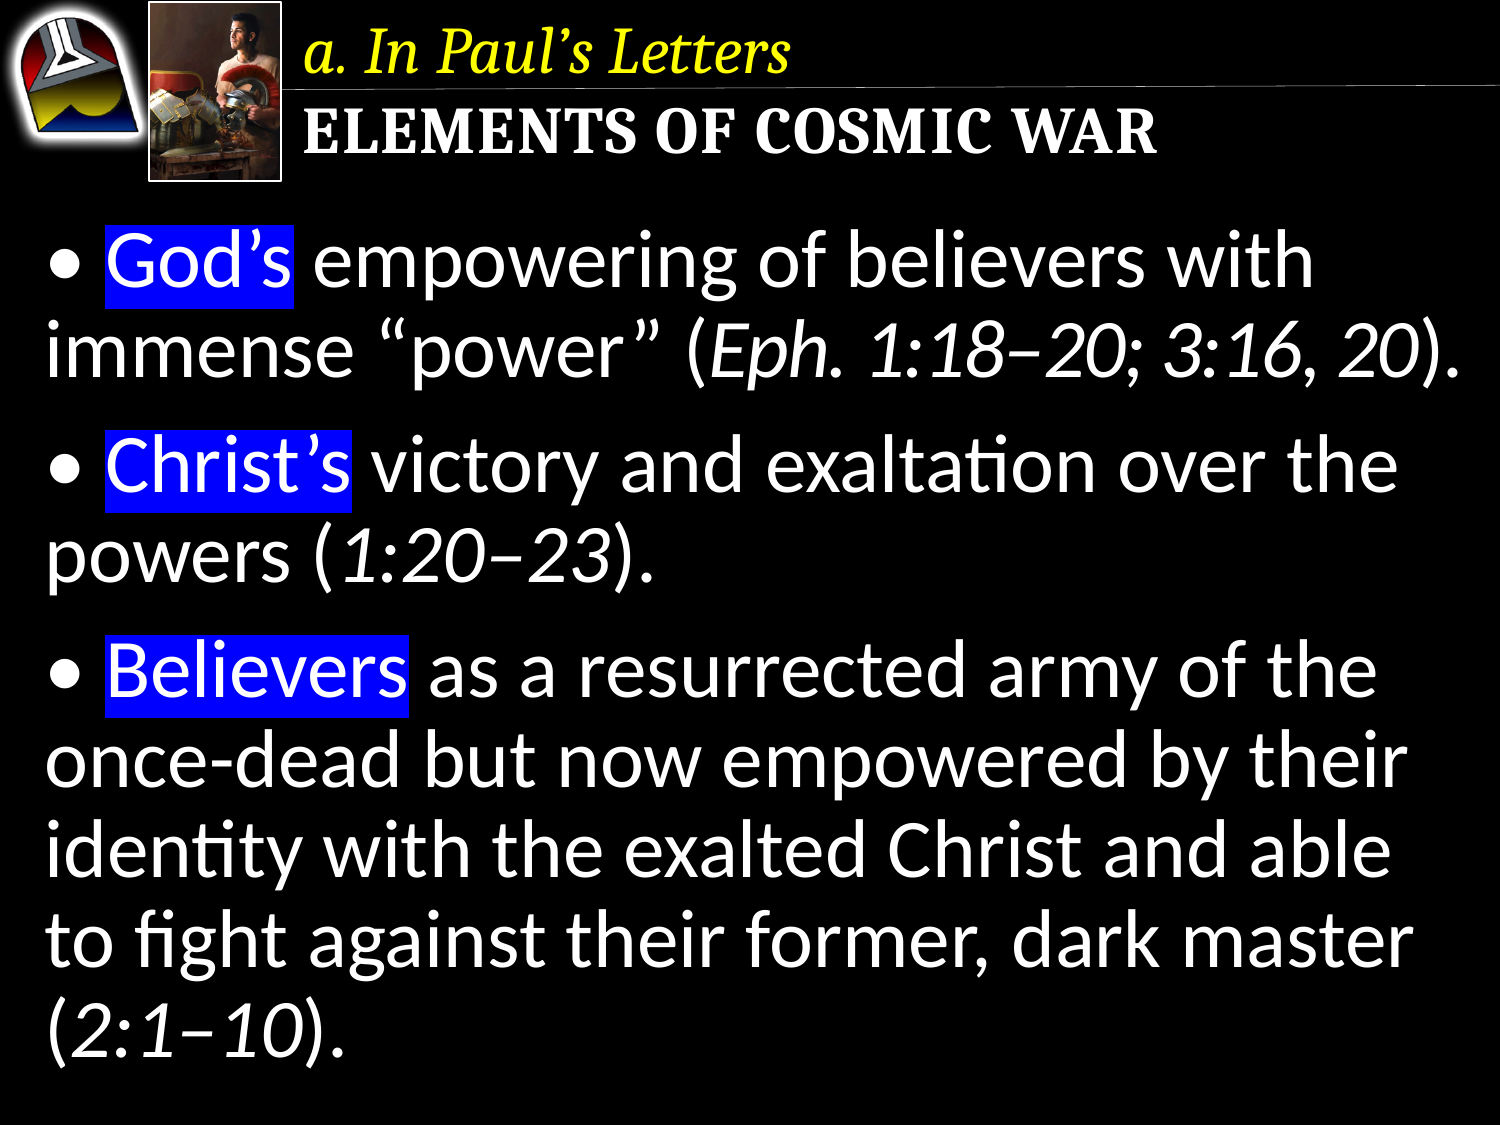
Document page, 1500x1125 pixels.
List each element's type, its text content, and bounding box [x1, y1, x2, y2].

picture [150, 3, 280, 180]
picture [0, 0, 160, 154]
text_box • God’s empowering of believers with immense “power” (Eph. 1:18–20; 3:16, 20). • Christ’s victory and exaltation over the powers (1:20–23). • Believers as a resurrected army of the once-dead but now empowered by their identity with the exalted Christ and able to fight against their former, dark master (2:1–10). [0, 208, 1500, 1083]
text_box a. In Paul’s Letters Elements of Cosmic War [282, 0, 1499, 175]
